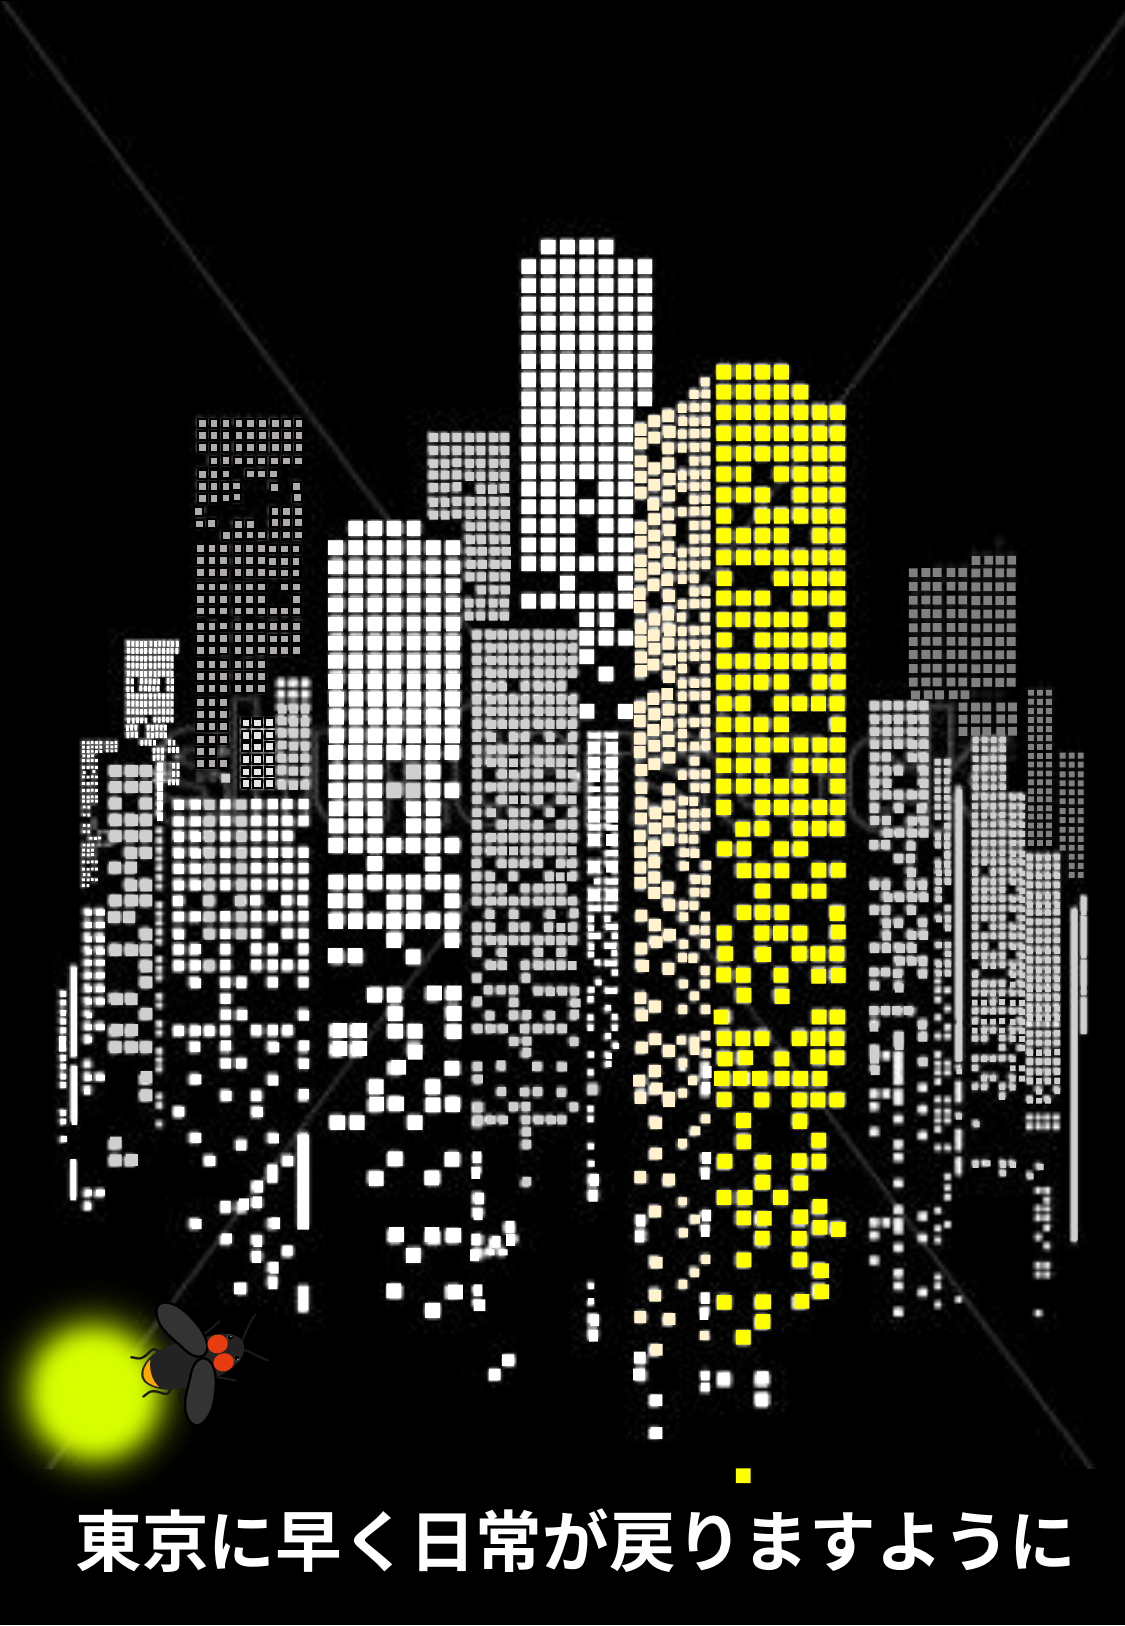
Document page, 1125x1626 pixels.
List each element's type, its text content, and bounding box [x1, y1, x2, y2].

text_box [174, 1024, 293, 1036]
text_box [241, 718, 274, 752]
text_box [109, 944, 153, 957]
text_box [700, 1209, 712, 1238]
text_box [972, 962, 1026, 979]
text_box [911, 690, 970, 700]
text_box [677, 691, 711, 702]
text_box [814, 1263, 830, 1300]
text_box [233, 621, 266, 655]
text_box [328, 764, 441, 780]
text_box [245, 469, 279, 479]
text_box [174, 831, 293, 843]
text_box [86, 922, 106, 929]
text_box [677, 953, 698, 963]
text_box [677, 717, 711, 728]
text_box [870, 715, 929, 725]
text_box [277, 704, 310, 727]
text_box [972, 812, 1026, 828]
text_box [328, 914, 460, 929]
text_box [891, 1006, 913, 1016]
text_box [521, 372, 653, 388]
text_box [268, 622, 301, 656]
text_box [126, 708, 174, 715]
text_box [82, 799, 99, 803]
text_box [972, 830, 1026, 847]
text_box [716, 405, 846, 421]
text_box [82, 878, 99, 882]
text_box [490, 546, 511, 569]
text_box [870, 701, 929, 711]
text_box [234, 456, 267, 466]
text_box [471, 859, 577, 882]
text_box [86, 1189, 106, 1196]
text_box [146, 724, 167, 731]
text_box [907, 893, 929, 903]
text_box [126, 670, 174, 677]
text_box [936, 961, 952, 977]
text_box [465, 572, 487, 595]
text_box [634, 541, 676, 581]
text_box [521, 335, 653, 350]
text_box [172, 762, 180, 769]
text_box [907, 816, 929, 826]
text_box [89, 836, 102, 840]
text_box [958, 714, 1017, 724]
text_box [466, 546, 488, 569]
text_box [105, 745, 118, 749]
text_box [677, 402, 711, 413]
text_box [149, 640, 179, 647]
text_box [633, 574, 675, 614]
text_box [82, 843, 95, 847]
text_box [472, 795, 577, 818]
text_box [635, 648, 676, 677]
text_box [82, 848, 94, 852]
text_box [465, 459, 486, 481]
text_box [677, 769, 711, 780]
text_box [972, 774, 1006, 791]
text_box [488, 598, 509, 621]
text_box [811, 1132, 827, 1169]
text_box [472, 820, 577, 833]
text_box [172, 770, 180, 778]
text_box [195, 519, 216, 529]
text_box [934, 759, 950, 775]
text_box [146, 732, 167, 739]
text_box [1027, 796, 1052, 812]
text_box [472, 833, 577, 856]
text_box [870, 944, 891, 954]
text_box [1059, 789, 1084, 805]
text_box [1059, 808, 1084, 824]
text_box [174, 879, 309, 891]
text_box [716, 487, 846, 503]
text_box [196, 659, 229, 693]
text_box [126, 693, 174, 700]
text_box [679, 900, 699, 911]
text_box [105, 740, 118, 745]
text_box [82, 740, 103, 745]
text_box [680, 848, 700, 858]
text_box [936, 942, 952, 958]
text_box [870, 766, 929, 776]
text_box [634, 608, 676, 648]
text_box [82, 860, 99, 864]
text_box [166, 678, 175, 685]
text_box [972, 943, 1026, 960]
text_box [934, 778, 950, 794]
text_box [174, 798, 309, 810]
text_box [883, 828, 905, 838]
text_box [82, 867, 99, 871]
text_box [109, 830, 153, 843]
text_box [633, 719, 675, 759]
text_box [907, 931, 929, 940]
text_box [172, 895, 308, 907]
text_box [82, 749, 103, 754]
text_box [907, 828, 929, 838]
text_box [521, 464, 634, 480]
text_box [109, 1041, 153, 1054]
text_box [127, 717, 148, 724]
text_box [1026, 966, 1061, 1022]
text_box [936, 887, 943, 903]
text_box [86, 986, 106, 993]
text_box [677, 481, 711, 492]
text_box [488, 1249, 508, 1256]
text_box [521, 259, 653, 275]
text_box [677, 639, 711, 650]
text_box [971, 1075, 1025, 1091]
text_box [972, 850, 1026, 866]
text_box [489, 522, 511, 545]
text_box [82, 775, 99, 779]
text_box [174, 928, 309, 940]
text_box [86, 959, 106, 966]
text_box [677, 560, 711, 571]
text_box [894, 854, 915, 863]
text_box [521, 499, 634, 515]
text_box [472, 769, 577, 792]
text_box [233, 582, 266, 616]
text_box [870, 740, 929, 750]
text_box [472, 883, 577, 906]
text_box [521, 537, 634, 553]
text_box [689, 534, 711, 544]
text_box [521, 481, 634, 497]
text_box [972, 905, 1026, 922]
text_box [716, 737, 846, 753]
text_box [253, 1180, 264, 1209]
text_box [126, 662, 174, 669]
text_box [489, 459, 510, 481]
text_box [1068, 862, 1084, 878]
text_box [234, 418, 267, 452]
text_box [634, 508, 676, 541]
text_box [689, 389, 711, 399]
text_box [521, 354, 653, 369]
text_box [1059, 826, 1084, 842]
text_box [329, 709, 461, 725]
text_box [328, 801, 441, 817]
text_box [86, 948, 106, 955]
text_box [716, 758, 846, 774]
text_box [689, 587, 711, 597]
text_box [677, 678, 711, 689]
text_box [81, 883, 90, 888]
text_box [86, 936, 106, 943]
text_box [716, 508, 846, 524]
text_box [735, 1469, 752, 1484]
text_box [329, 728, 461, 744]
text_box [191, 977, 309, 989]
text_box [971, 555, 1017, 565]
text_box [196, 543, 229, 577]
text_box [972, 887, 1026, 903]
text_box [153, 716, 174, 723]
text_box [677, 547, 711, 558]
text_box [1026, 947, 1061, 964]
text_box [971, 980, 1025, 997]
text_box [126, 655, 174, 662]
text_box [1026, 927, 1061, 944]
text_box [268, 1261, 279, 1290]
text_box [677, 506, 711, 517]
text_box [464, 598, 486, 621]
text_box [465, 433, 486, 456]
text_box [677, 574, 699, 584]
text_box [105, 749, 118, 753]
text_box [60, 1054, 67, 1070]
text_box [271, 418, 304, 452]
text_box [328, 783, 460, 799]
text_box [971, 1018, 1025, 1034]
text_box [268, 544, 301, 578]
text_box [521, 427, 634, 443]
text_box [82, 765, 99, 770]
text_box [690, 925, 710, 935]
picture [328, 521, 460, 689]
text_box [1027, 689, 1052, 705]
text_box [677, 625, 711, 636]
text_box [882, 919, 903, 929]
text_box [521, 278, 653, 294]
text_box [716, 800, 846, 815]
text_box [174, 815, 309, 827]
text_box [677, 428, 711, 439]
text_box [470, 1233, 481, 1262]
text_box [472, 707, 577, 743]
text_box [936, 870, 952, 886]
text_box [196, 697, 229, 731]
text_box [971, 1035, 1025, 1051]
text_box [233, 659, 266, 693]
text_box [908, 568, 1016, 605]
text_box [152, 754, 165, 761]
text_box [152, 747, 165, 754]
text_box 東京に早く日常が戻りますように [60, 1492, 1092, 1587]
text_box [934, 794, 950, 810]
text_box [521, 409, 634, 425]
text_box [935, 852, 951, 868]
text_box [1059, 844, 1084, 860]
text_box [86, 972, 106, 979]
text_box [86, 1024, 106, 1031]
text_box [126, 724, 138, 731]
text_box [277, 753, 310, 791]
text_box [633, 688, 675, 719]
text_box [166, 685, 175, 692]
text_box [677, 442, 711, 453]
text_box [972, 869, 1026, 886]
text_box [1026, 854, 1061, 909]
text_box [167, 779, 180, 786]
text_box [270, 456, 303, 466]
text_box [277, 728, 310, 751]
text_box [198, 469, 231, 503]
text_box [1059, 752, 1084, 768]
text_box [870, 779, 929, 789]
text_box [60, 1010, 67, 1025]
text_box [328, 874, 460, 890]
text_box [935, 896, 951, 912]
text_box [196, 621, 229, 655]
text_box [690, 887, 710, 898]
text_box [678, 796, 699, 806]
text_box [109, 894, 153, 907]
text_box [588, 1174, 599, 1202]
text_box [1027, 708, 1052, 724]
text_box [60, 1073, 67, 1089]
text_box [140, 739, 156, 747]
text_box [270, 518, 303, 528]
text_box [174, 943, 309, 955]
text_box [1027, 830, 1052, 846]
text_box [521, 593, 633, 609]
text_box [473, 1192, 484, 1221]
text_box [328, 745, 460, 760]
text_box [908, 649, 1016, 687]
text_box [689, 495, 711, 505]
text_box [139, 685, 160, 692]
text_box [82, 781, 99, 786]
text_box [126, 731, 138, 739]
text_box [521, 518, 634, 534]
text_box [521, 556, 634, 572]
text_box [1027, 813, 1052, 829]
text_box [270, 506, 303, 516]
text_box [489, 433, 510, 456]
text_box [699, 1292, 710, 1320]
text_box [86, 998, 106, 1005]
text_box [1027, 726, 1052, 742]
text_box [869, 840, 890, 850]
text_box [1027, 744, 1052, 760]
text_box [869, 881, 891, 891]
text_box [958, 702, 1017, 712]
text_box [1026, 1049, 1061, 1104]
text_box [870, 790, 929, 800]
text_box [126, 686, 134, 693]
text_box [1027, 761, 1052, 777]
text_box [465, 522, 487, 545]
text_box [972, 793, 1026, 810]
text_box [870, 727, 929, 737]
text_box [1027, 779, 1052, 795]
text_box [109, 781, 153, 794]
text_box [196, 734, 229, 768]
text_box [174, 959, 309, 971]
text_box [678, 834, 699, 844]
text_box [521, 315, 653, 331]
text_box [234, 519, 255, 529]
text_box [936, 916, 952, 932]
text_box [465, 497, 487, 520]
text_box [958, 726, 1017, 736]
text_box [521, 446, 634, 462]
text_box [472, 745, 577, 768]
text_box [690, 783, 710, 793]
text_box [472, 630, 577, 653]
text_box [82, 788, 99, 793]
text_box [489, 497, 510, 520]
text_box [716, 466, 846, 482]
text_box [689, 456, 711, 466]
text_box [472, 656, 577, 679]
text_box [689, 417, 711, 427]
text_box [126, 700, 174, 707]
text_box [716, 426, 846, 442]
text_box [896, 956, 917, 966]
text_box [198, 418, 231, 452]
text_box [109, 765, 153, 777]
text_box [1026, 909, 1061, 925]
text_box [233, 543, 266, 577]
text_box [270, 530, 303, 540]
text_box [241, 755, 274, 789]
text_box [58, 1027, 67, 1052]
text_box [489, 572, 511, 595]
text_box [869, 967, 891, 977]
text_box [716, 528, 846, 544]
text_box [972, 923, 1026, 940]
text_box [677, 651, 711, 662]
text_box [716, 550, 846, 566]
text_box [252, 1235, 263, 1263]
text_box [82, 758, 99, 763]
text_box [972, 736, 1006, 753]
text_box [689, 520, 711, 530]
picture [0, 1273, 269, 1509]
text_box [82, 754, 95, 758]
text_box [869, 905, 891, 915]
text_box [196, 582, 229, 616]
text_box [677, 741, 711, 752]
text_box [935, 813, 951, 829]
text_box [701, 1066, 712, 1094]
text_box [634, 457, 676, 499]
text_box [677, 808, 711, 819]
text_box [691, 875, 711, 885]
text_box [521, 391, 653, 407]
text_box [1059, 771, 1084, 787]
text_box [870, 752, 892, 762]
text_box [472, 682, 577, 705]
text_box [869, 1006, 891, 1016]
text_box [521, 296, 653, 312]
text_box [635, 1214, 646, 1243]
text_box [716, 384, 809, 400]
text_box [907, 753, 929, 763]
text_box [716, 778, 846, 794]
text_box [906, 881, 928, 891]
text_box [140, 678, 161, 685]
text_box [883, 893, 905, 903]
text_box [126, 678, 134, 685]
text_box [82, 853, 94, 857]
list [0, 1, 1125, 1469]
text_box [167, 739, 176, 746]
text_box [935, 878, 951, 894]
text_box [1026, 1030, 1061, 1049]
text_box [174, 862, 309, 874]
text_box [896, 944, 917, 954]
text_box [82, 745, 103, 749]
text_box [677, 470, 711, 481]
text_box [589, 1314, 600, 1342]
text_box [972, 755, 1006, 772]
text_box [716, 446, 846, 462]
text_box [174, 847, 309, 859]
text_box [472, 948, 577, 971]
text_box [126, 640, 148, 647]
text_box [86, 1074, 106, 1081]
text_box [82, 795, 99, 799]
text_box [268, 582, 301, 616]
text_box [86, 909, 106, 916]
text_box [935, 833, 951, 849]
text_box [167, 747, 180, 754]
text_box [812, 1198, 828, 1235]
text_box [109, 814, 153, 827]
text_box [234, 530, 267, 540]
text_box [870, 815, 892, 825]
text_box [908, 609, 1016, 647]
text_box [209, 456, 231, 466]
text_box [471, 1151, 482, 1179]
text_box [700, 1152, 712, 1180]
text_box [126, 647, 179, 655]
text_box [677, 598, 711, 609]
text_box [971, 999, 1025, 1015]
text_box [328, 838, 460, 853]
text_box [971, 1055, 1025, 1072]
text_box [472, 923, 577, 945]
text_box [677, 821, 711, 832]
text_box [174, 910, 309, 922]
